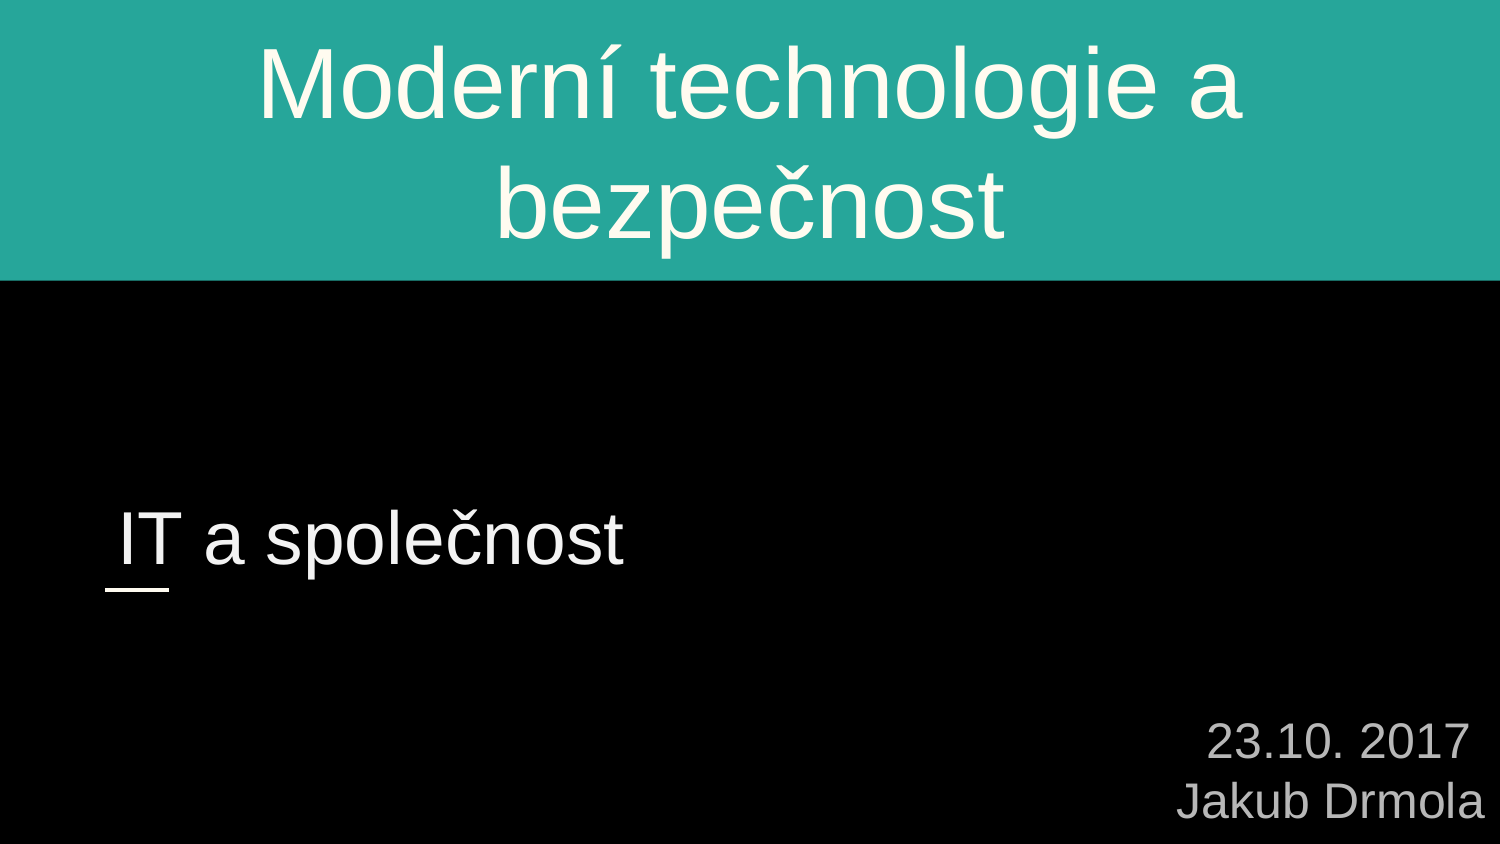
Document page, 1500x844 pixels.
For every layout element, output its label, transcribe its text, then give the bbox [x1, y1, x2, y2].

title Moderní technologie a bezpečnost [0, 0, 1500, 278]
text_box IT a společnost [102, 448, 1461, 595]
subtitle 23.10. 2017 Jakub Drmola [102, 713, 1500, 844]
